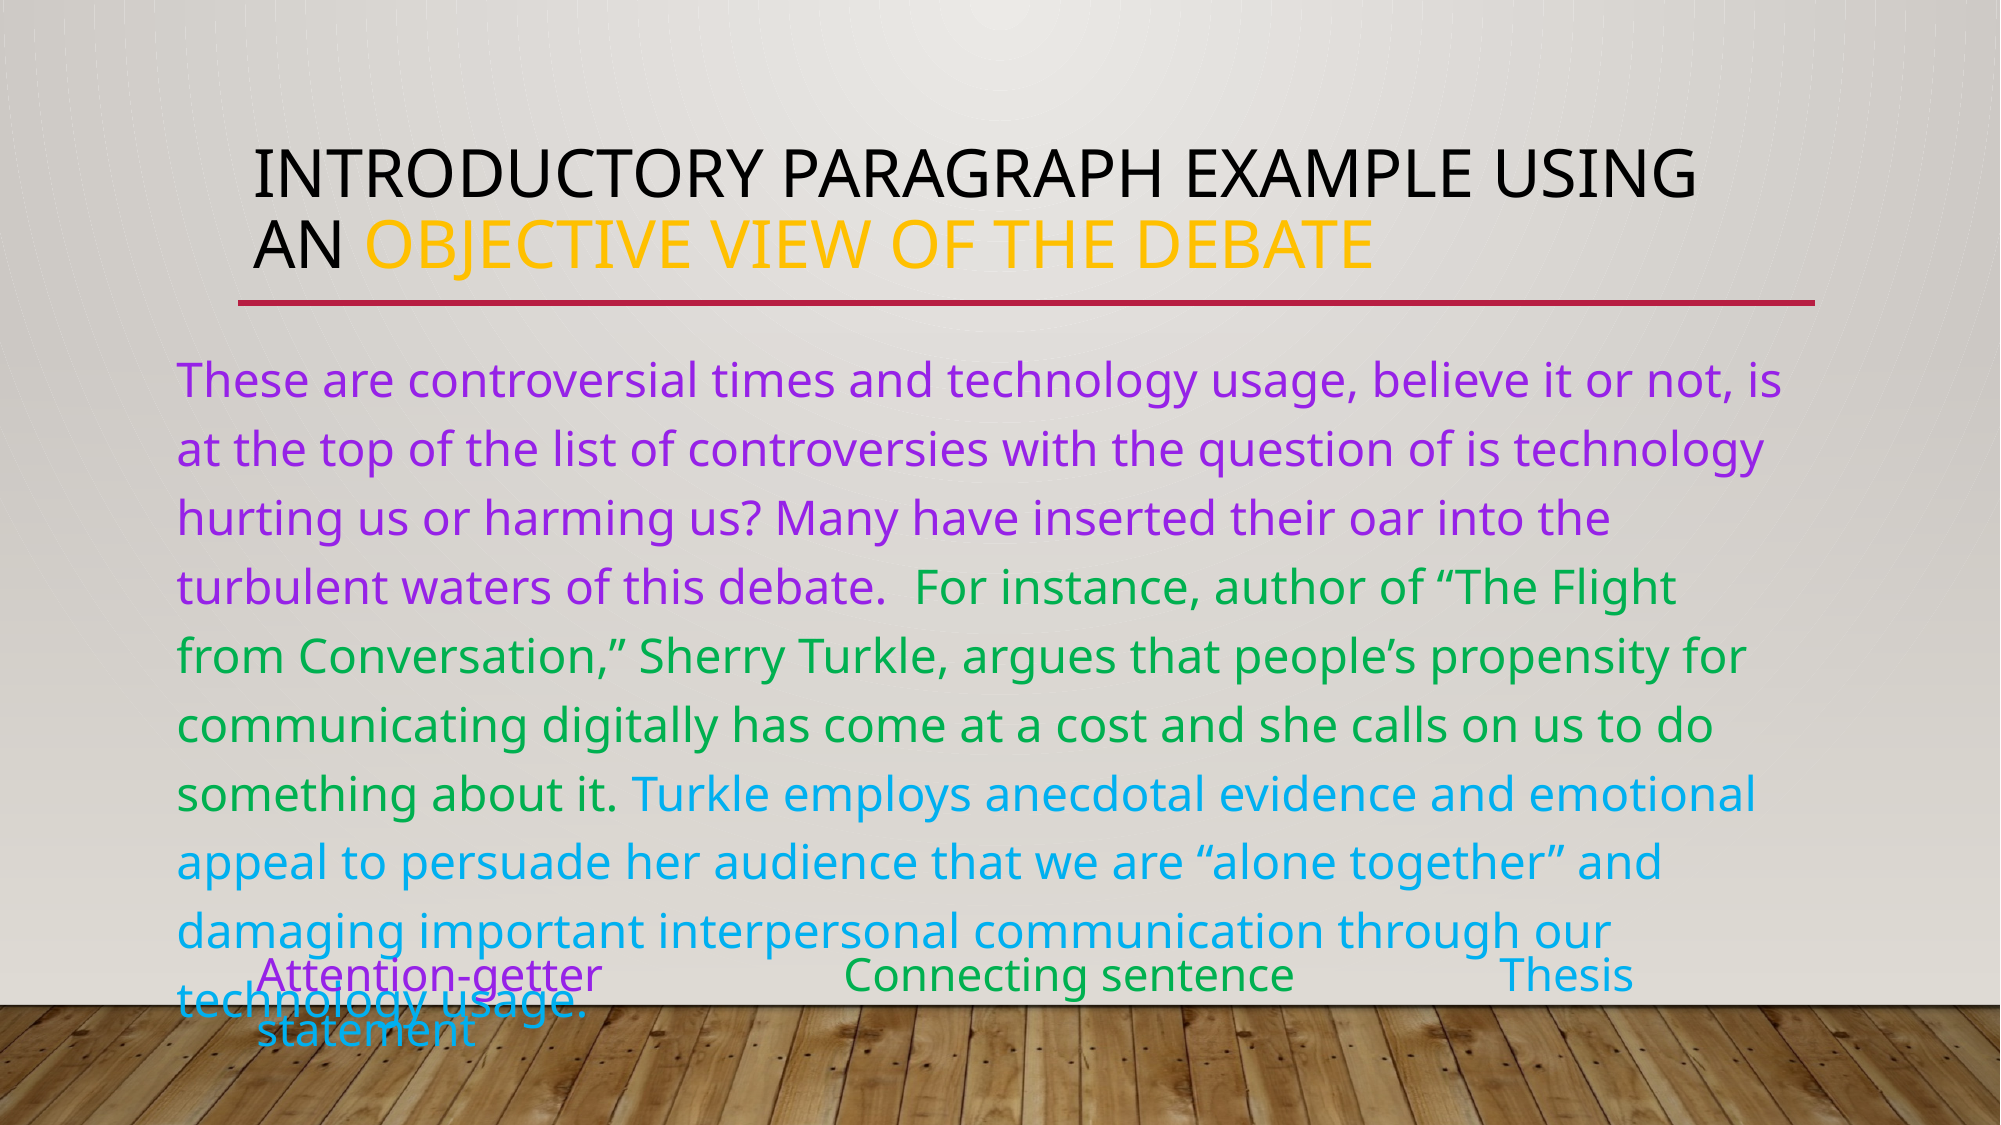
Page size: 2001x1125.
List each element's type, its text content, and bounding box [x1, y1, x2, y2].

picture [228, 1005, 241, 1013]
title Introductory Paragraph Example using an Objective view of the debate [238, 131, 1814, 305]
text_box Attention-getter Connecting sentence Thesis statement [241, 938, 1763, 1064]
list These are controversial times and technology usage, believe it or not, is at the top of the list of controversies with the question of is technology hurting us or harming us? Many have inserted their oar into the turbulent waters of this debate. For instance, author of “The Flight from Conversation,” Sherry Turkle, argues that people’s propensity for communicating digitally has come at a cost and she calls on us to do something about it. Turkle employs anecdotal evidence and emotional appeal to persuade her audience that we are “alone together” and damaging important interpersonal communication through our technology usage. [161, 330, 1814, 897]
picture [0, 1005, 2000, 1125]
